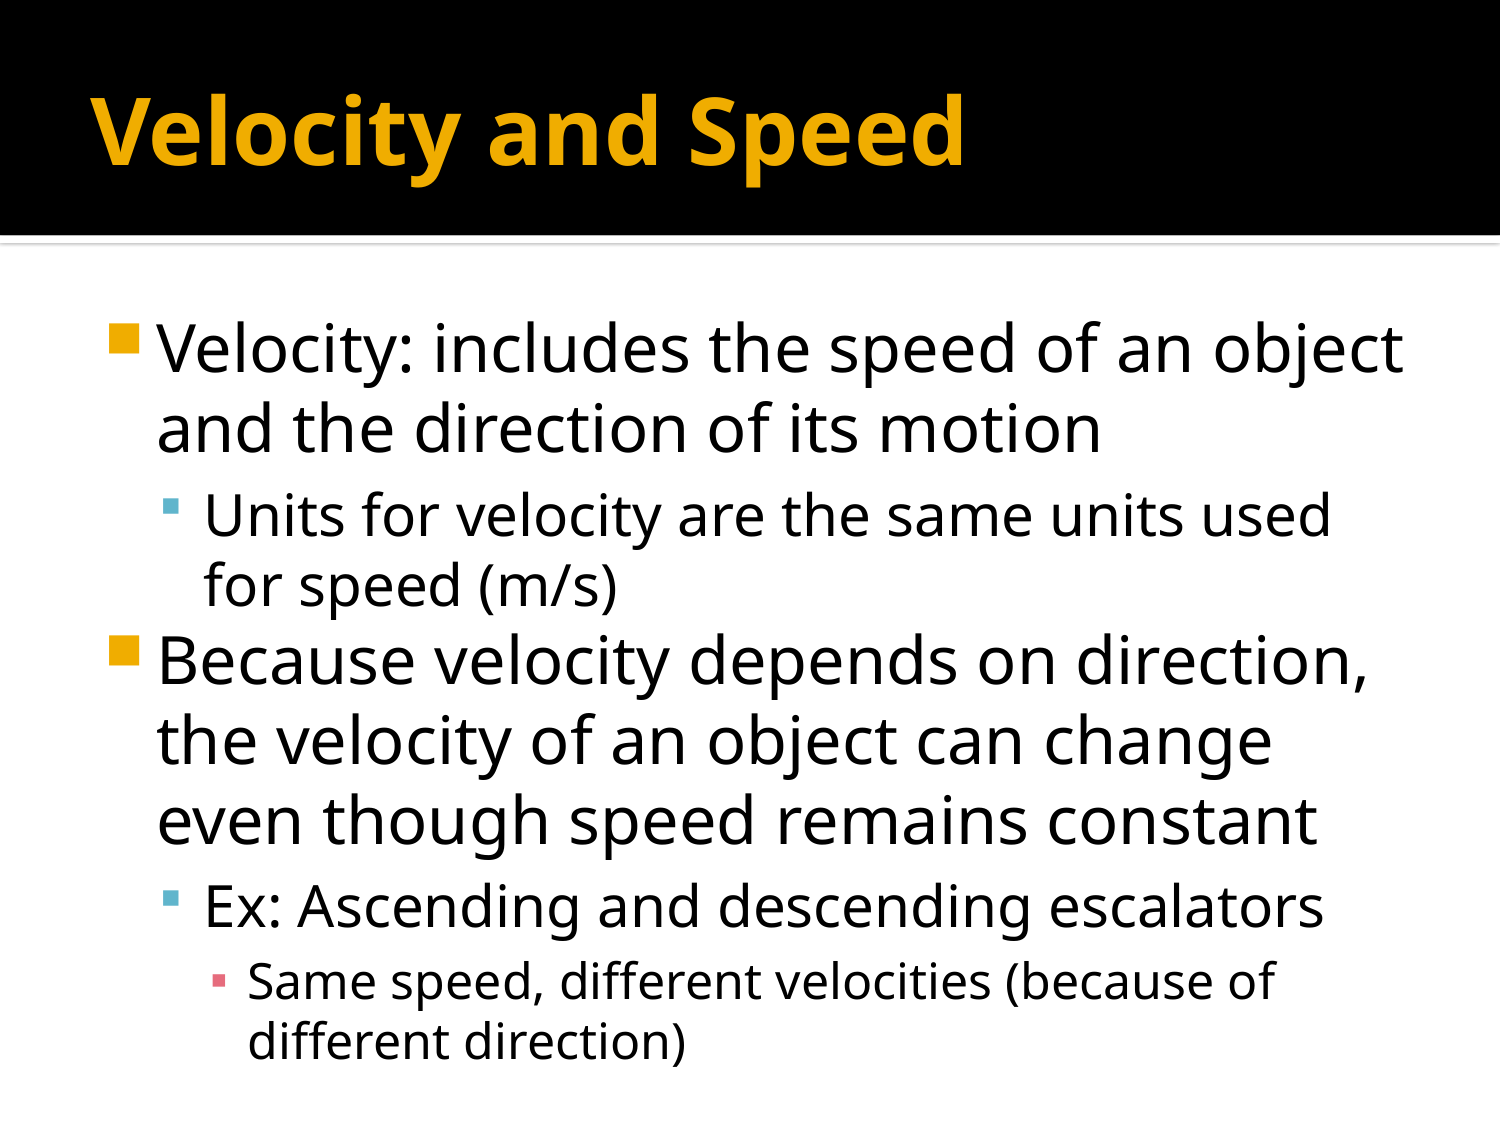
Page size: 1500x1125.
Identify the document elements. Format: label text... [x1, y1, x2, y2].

title Velocity and Speed [75, 25, 1425, 231]
list Velocity: includes the speed of an object and the direction of its motion Units for velocity are the same units used for speed (m/s) Because velocity depends on direction, the velocity of an object can change even though speed remains constant Ex: Ascending and descending escalators Same speed, different velocities (because of different direction) [75, 291, 1425, 1125]
